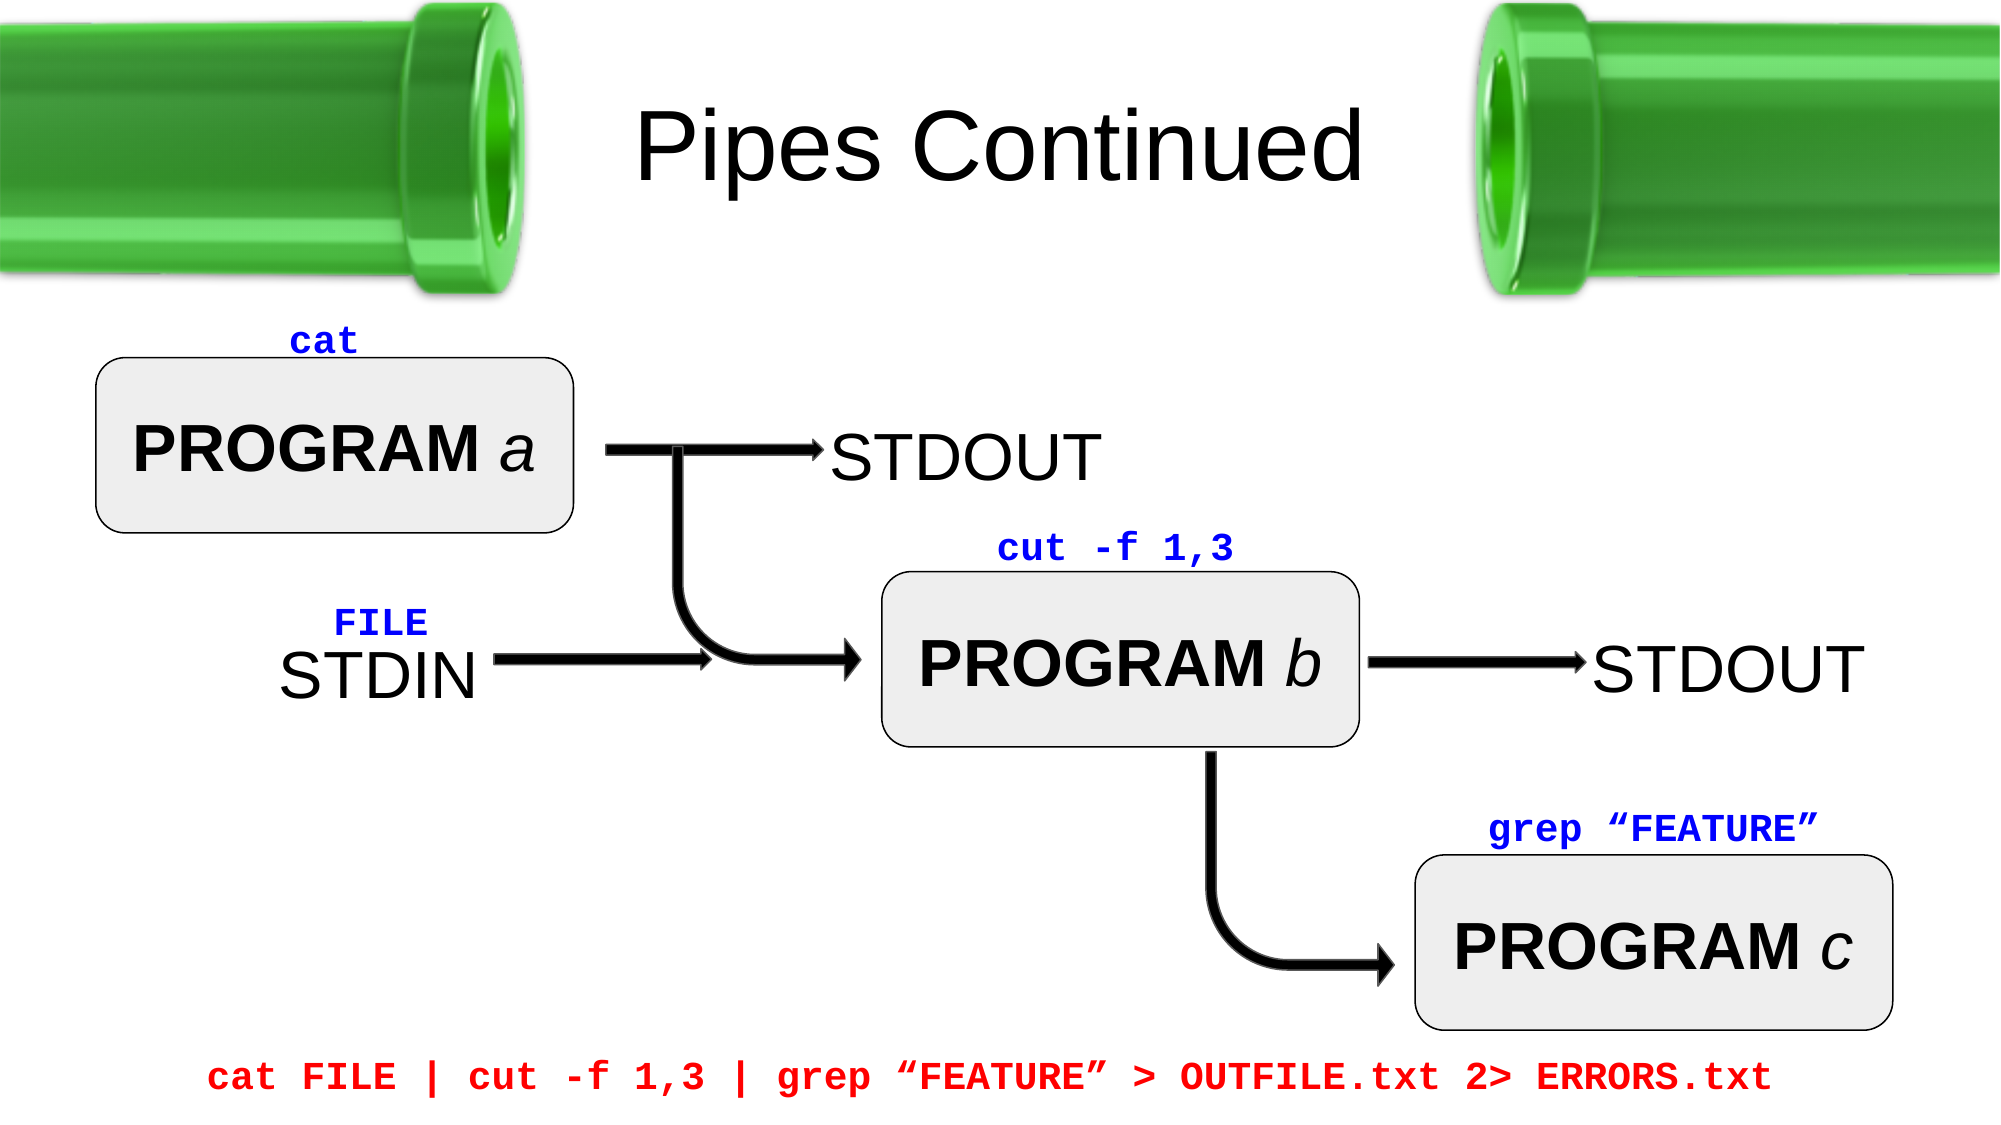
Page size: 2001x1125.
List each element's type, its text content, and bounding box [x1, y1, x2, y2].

text_box PROGRAM b [881, 571, 1360, 747]
text_box [672, 446, 861, 681]
text_box PROGRAM a [95, 357, 574, 533]
text_box STDOUT [1571, 606, 1947, 719]
text_box [1368, 656, 1571, 668]
picture [0, 0, 524, 411]
text_box FILE [306, 575, 456, 661]
picture [1476, 0, 1999, 411]
text_box [1205, 751, 1395, 987]
text_box PROGRAM c [1415, 859, 1893, 1031]
text_box STDIN [258, 612, 541, 712]
text_box cat FILE | cut -f 1,3 | grep “FEATURE” > OUTFILE.txt 2> ERRORS.txt [186, 1030, 1807, 1116]
text_box STDOUT [809, 393, 1185, 506]
text_box [493, 648, 712, 670]
text_box Pipes Continued [556, 60, 1444, 236]
text_box cut -f 1,3 [976, 500, 1285, 585]
text_box grep “FEATURE” [1429, 782, 1879, 867]
text_box [605, 439, 824, 461]
